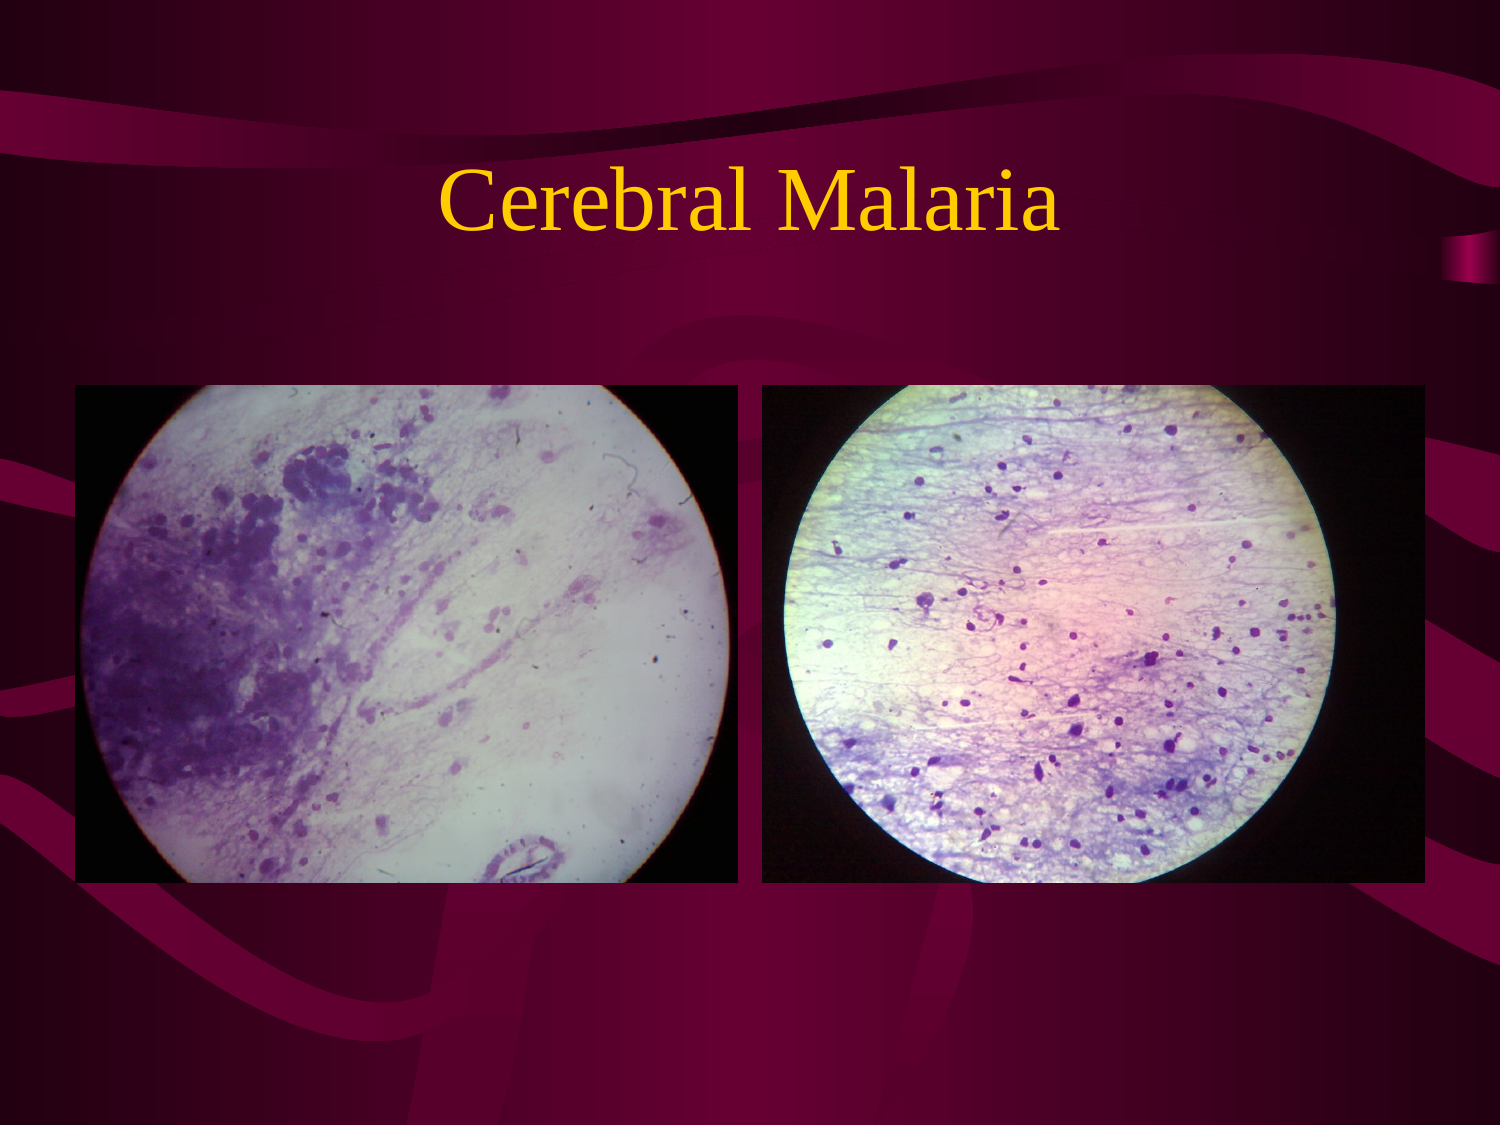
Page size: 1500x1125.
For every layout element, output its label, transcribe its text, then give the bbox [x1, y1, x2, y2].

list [762, 384, 1426, 883]
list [74, 384, 738, 883]
title Cerebral Malaria [112, 99, 1388, 288]
